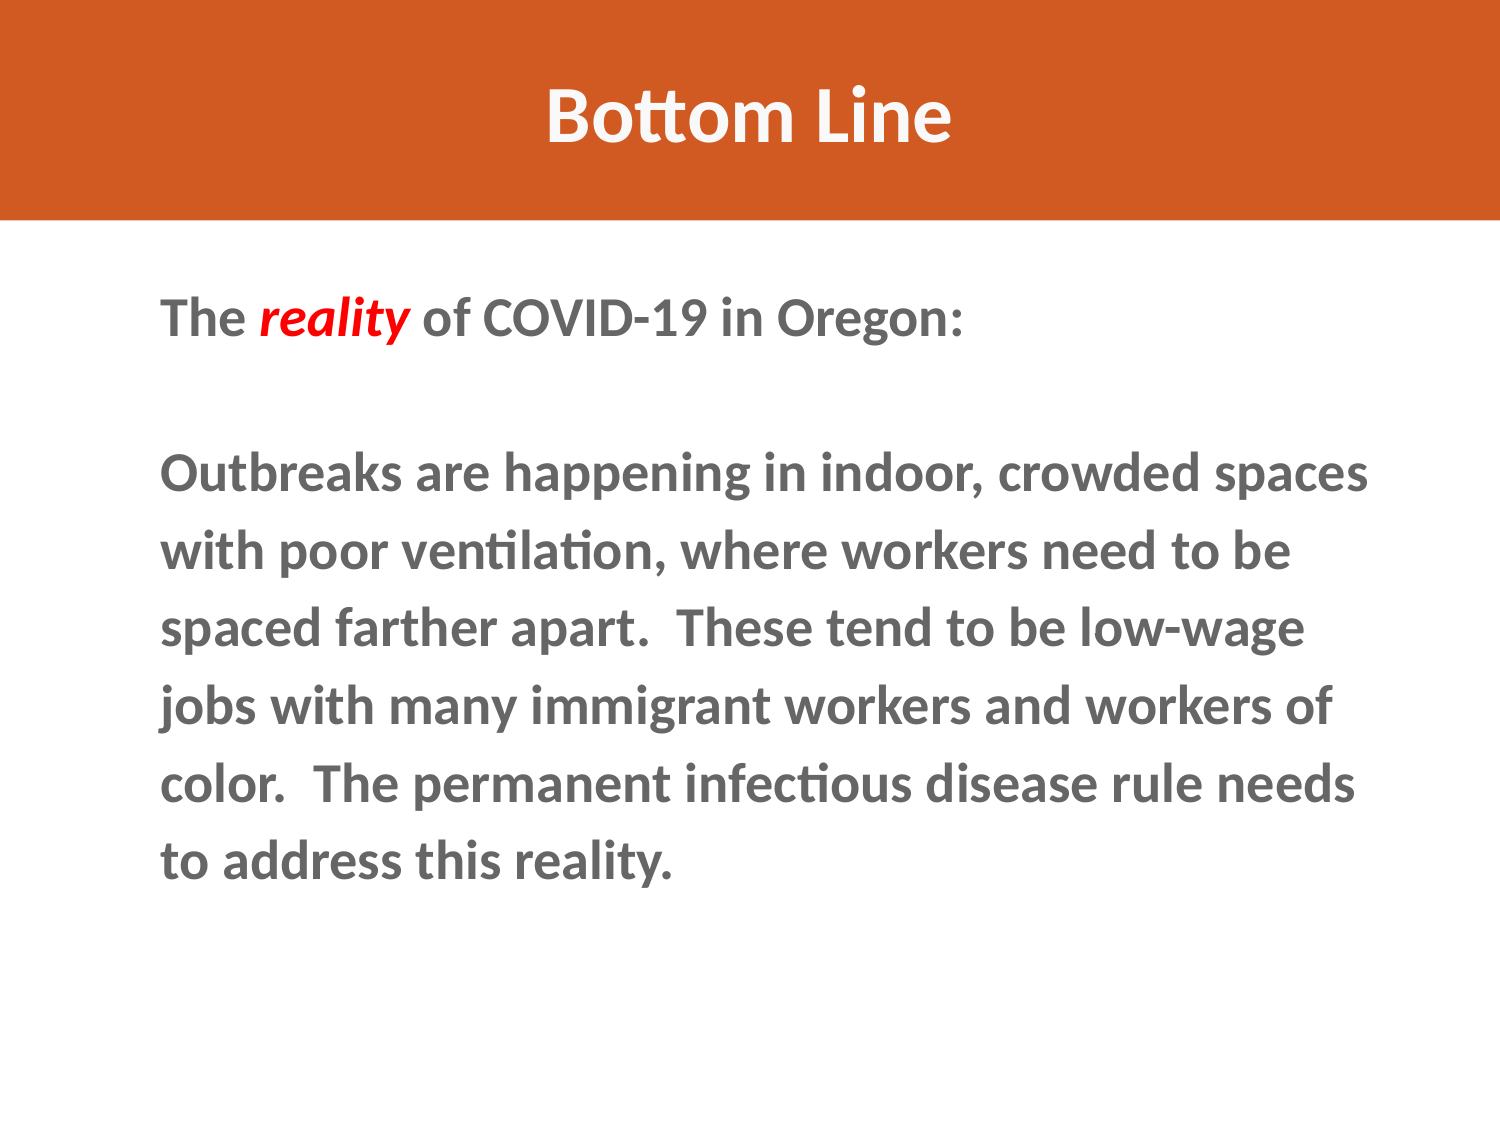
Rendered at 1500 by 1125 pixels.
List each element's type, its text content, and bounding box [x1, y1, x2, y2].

text_box TB [1065, 572, 1146, 671]
list The reality of COVID-19 in Oregon: Outbreaks are happening in indoor, crowded spaces with poor ventilation, where workers need to be spaced farther apart. These tend to be low-wage jobs with many immigrant workers and workers of color. The permanent infectious disease rule needs to address this reality. [145, 255, 1399, 1035]
title Bottom Line [0, 0, 1500, 221]
